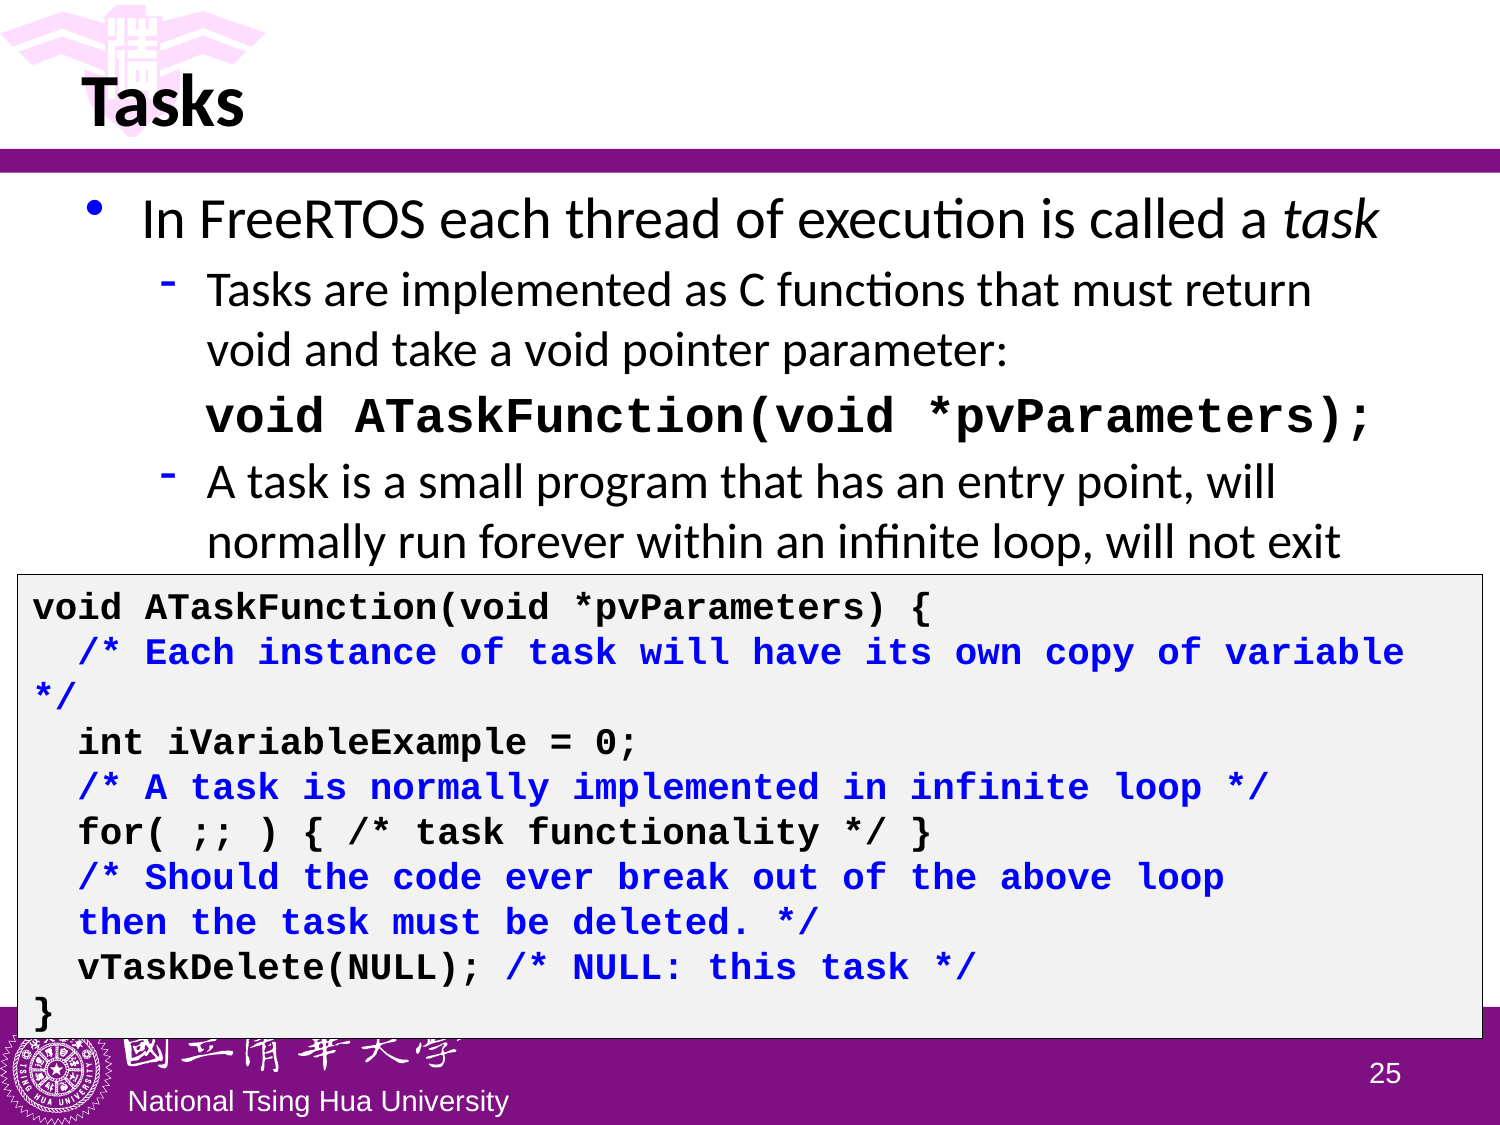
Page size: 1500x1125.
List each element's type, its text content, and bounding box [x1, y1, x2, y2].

text_box void ATaskFunction(void *pvParameters) { /* Each instance of task will have its own copy of variable */ int iVariableExample = 0; /* A task is normally implemented in infinite loop */ for( ;; ) { /* task functionality */ } /* Should the code ever break out of the above loop then the task must be deleted. */ vTaskDelete(NULL); /* NULL: this task */ } [17, 574, 1483, 1039]
list In FreeRTOS each thread of execution is called a task Tasks are implemented as C functions that must return void and take a void pointer parameter: void ATaskFunction(void *pvParameters); A task is a small program that has an entry point, will normally run forever within an infinite loop, will not exit [69, 172, 1412, 574]
slide_number 24 [1104, 1039, 1417, 1097]
title Tasks [66, 37, 1413, 149]
